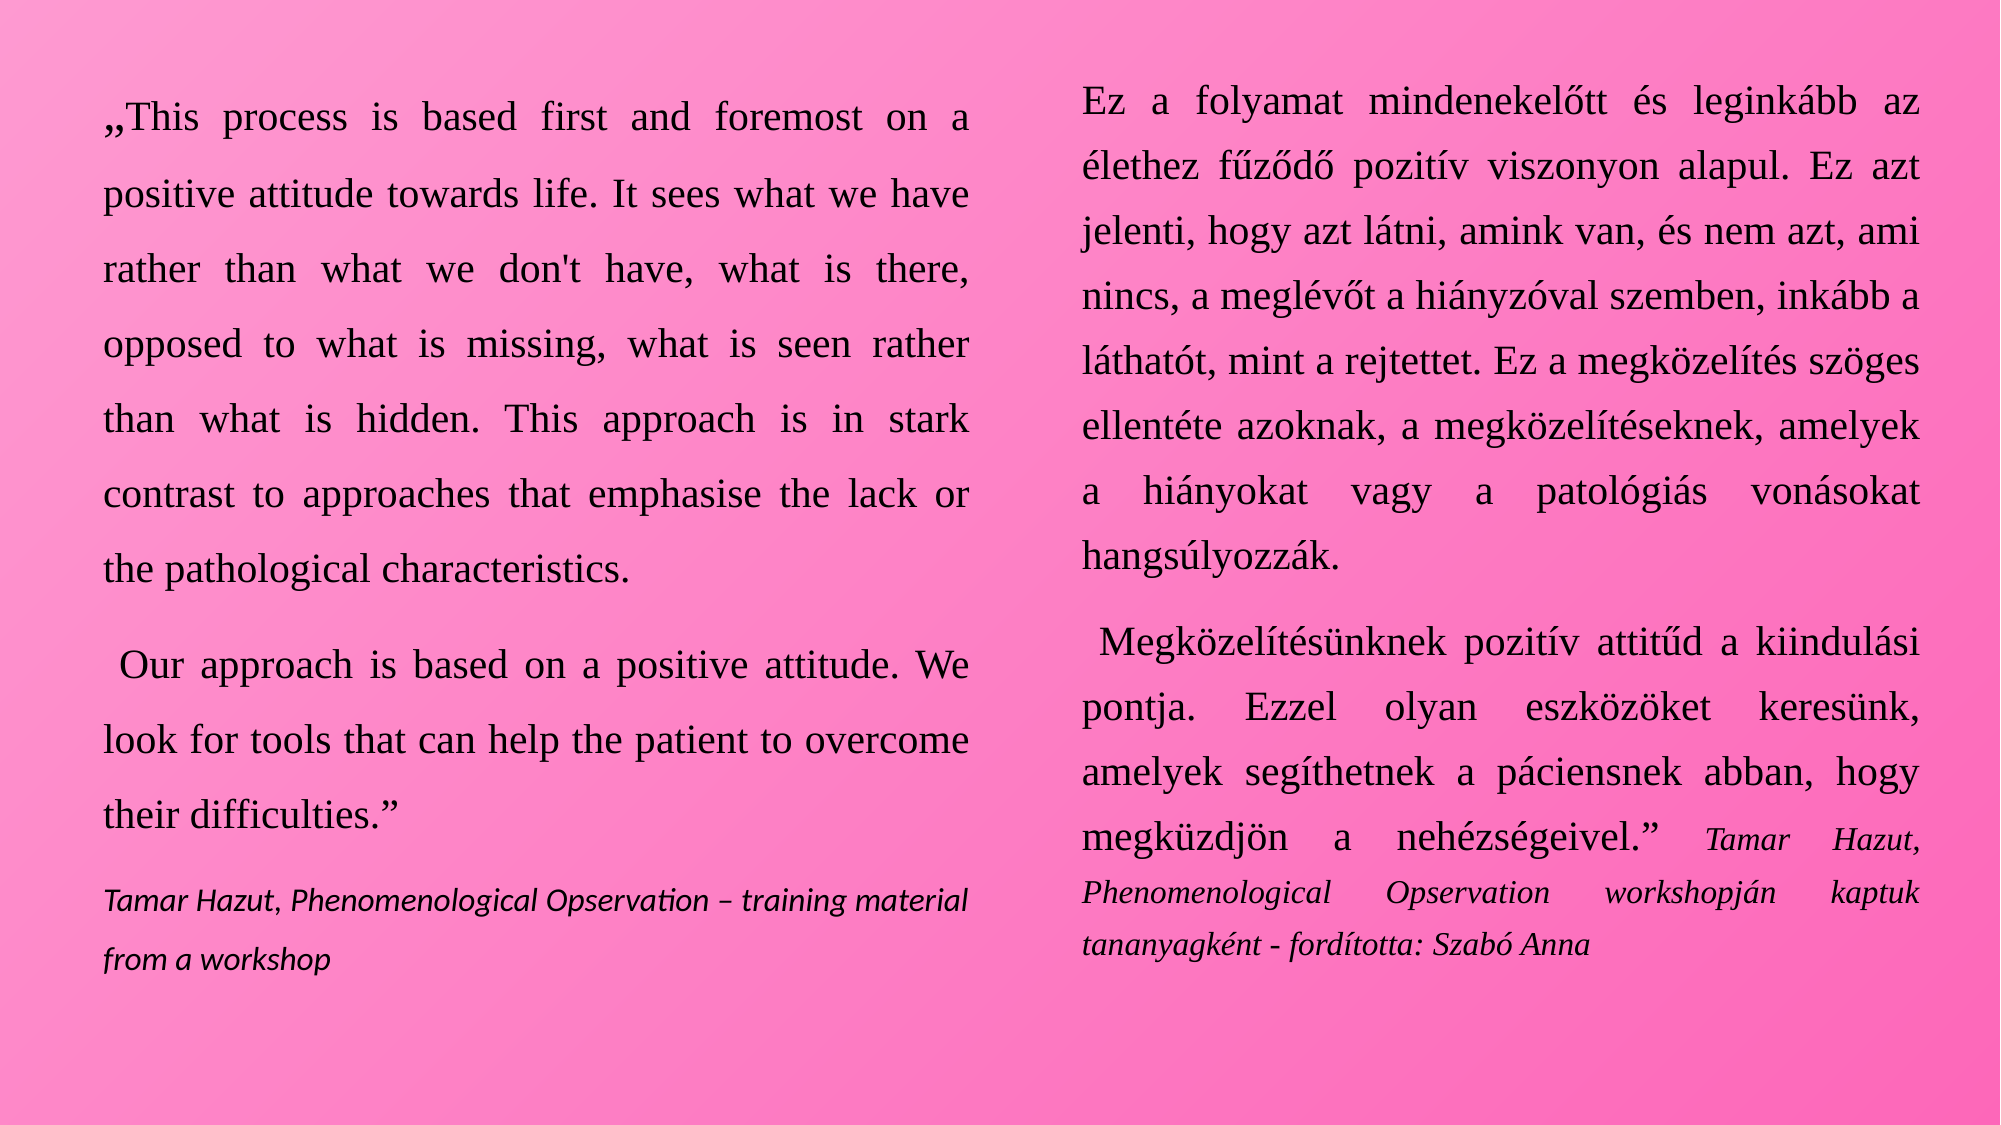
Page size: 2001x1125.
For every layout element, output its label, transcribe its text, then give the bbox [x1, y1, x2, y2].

text_box Ez a folyamat mindenekelőtt és leginkább az élethez fűződő pozitív viszonyon alapul. Ez azt jelenti, hogy azt látni, amink van, és nem azt, ami nincs, a meglévőt a hiányzóval szemben, inkább a láthatót, mint a rejtettet. Ez a megközelítés szöges ellentéte azoknak, a megközelítéseknek, amelyek a hiányokat vagy a patológiás vonásokat hangsúlyozzák. Megközelítésünknek pozitív attitűd a kiindulási pontja. Ezzel olyan eszközöket keresünk, amelyek segíthetnek a páciensnek abban, hogy megküzdjön a nehézségeivel.” Tamar Hazut, Phenomenological Opservation workshopján kaptuk tananyagként - fordította: Szabó Anna [1067, 50, 1936, 970]
list „This process is based first and foremost on a positive attitude towards life. It sees what we have rather than what we don't have, what is there, opposed to what is missing, what is seen rather than what is hidden. This approach is in stark contrast to approaches that emphasise the lack or the pathological characteristics. Our approach is based on a positive attitude. We look for tools that can help the patient to overcome their difficulties.” Tamar Hazut, Phenomenological Opservation – training material from a workshop [103, 50, 971, 1070]
